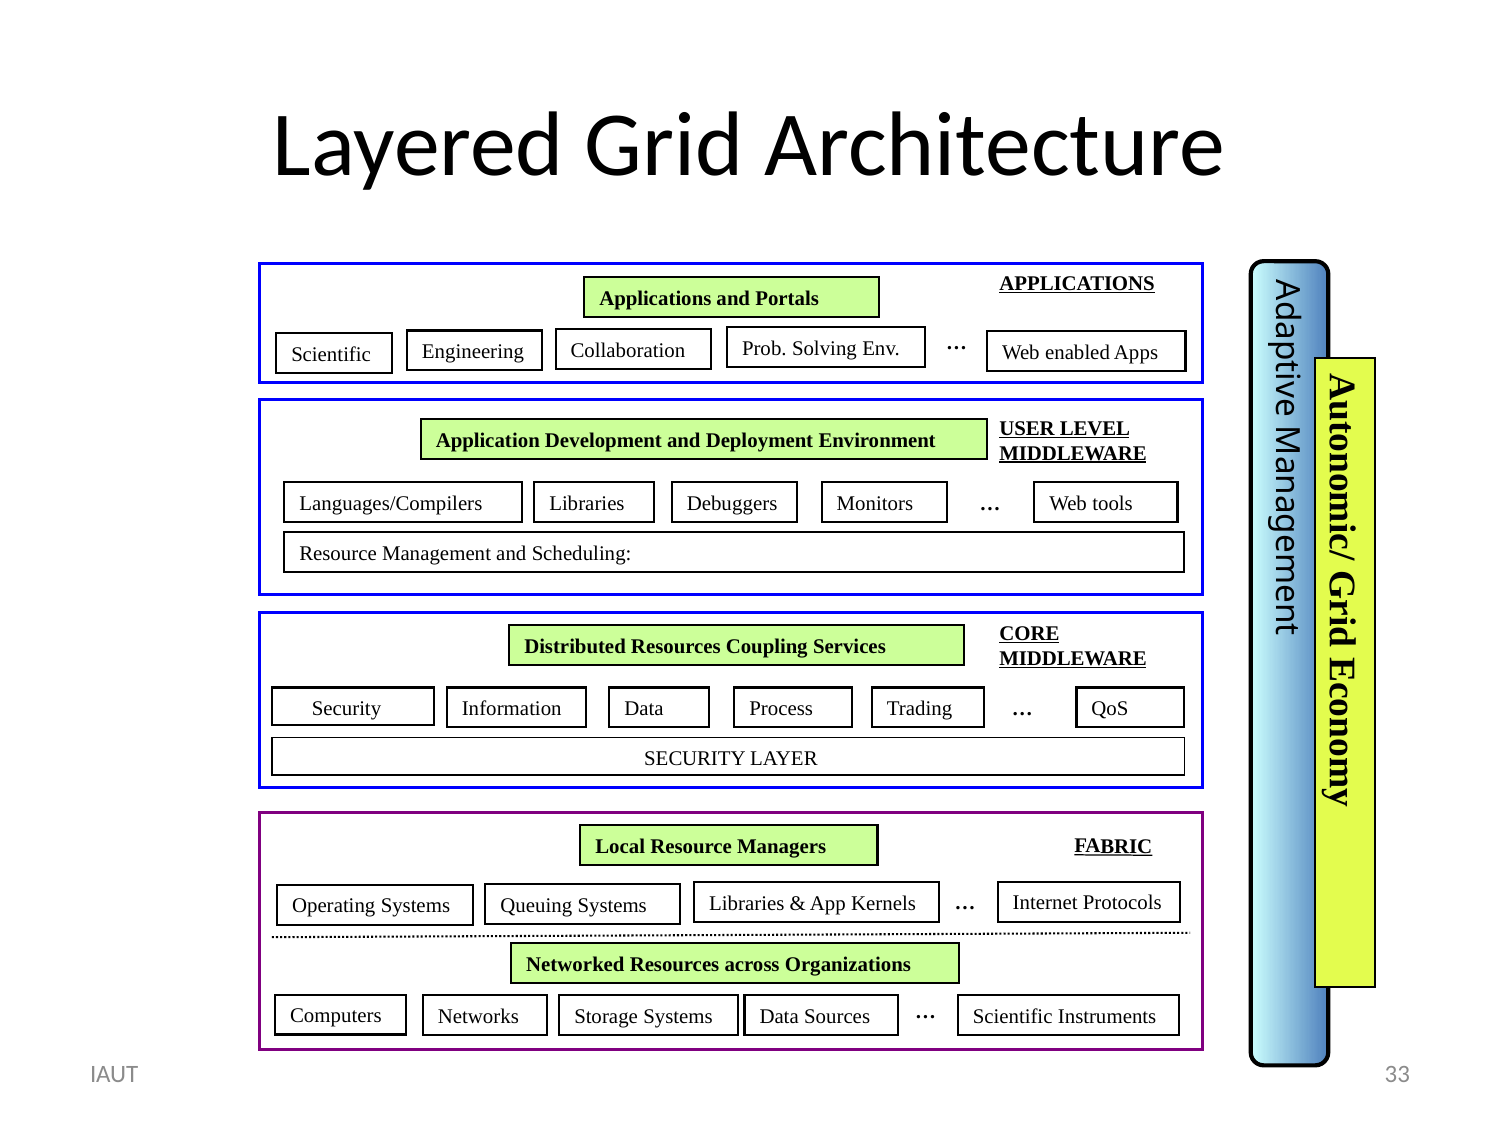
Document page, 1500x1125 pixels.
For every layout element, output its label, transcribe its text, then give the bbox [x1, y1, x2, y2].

text_box Adaptive Management [1250, 261, 1329, 1042]
text_box USER LEVEL MIDDLEWARE [984, 406, 1225, 472]
text_box [259, 263, 1203, 383]
text_box Autonomic/ Grid Economy [1314, 358, 1375, 988]
text_box Security [297, 687, 397, 728]
text_box [259, 812, 1203, 1050]
text_box [271, 737, 629, 775]
text_box Data [609, 687, 710, 728]
text_box [271, 687, 297, 725]
text_box FABRIC [1059, 824, 1222, 866]
text_box [259, 399, 1203, 595]
text_box APPLICATIONS [984, 262, 1225, 303]
slide_number IAUT [75, 1042, 425, 1103]
text_box [833, 737, 1185, 775]
title Layered Grid Architecture [75, 45, 1425, 233]
text_box CORE MIDDLEWARE [984, 612, 1225, 678]
text_box [259, 612, 1203, 788]
text_box Monitors [821, 482, 947, 522]
text_box [397, 687, 435, 725]
text_box SECURITY LAYER [629, 737, 833, 778]
slide_number 33 [1074, 1042, 1425, 1103]
